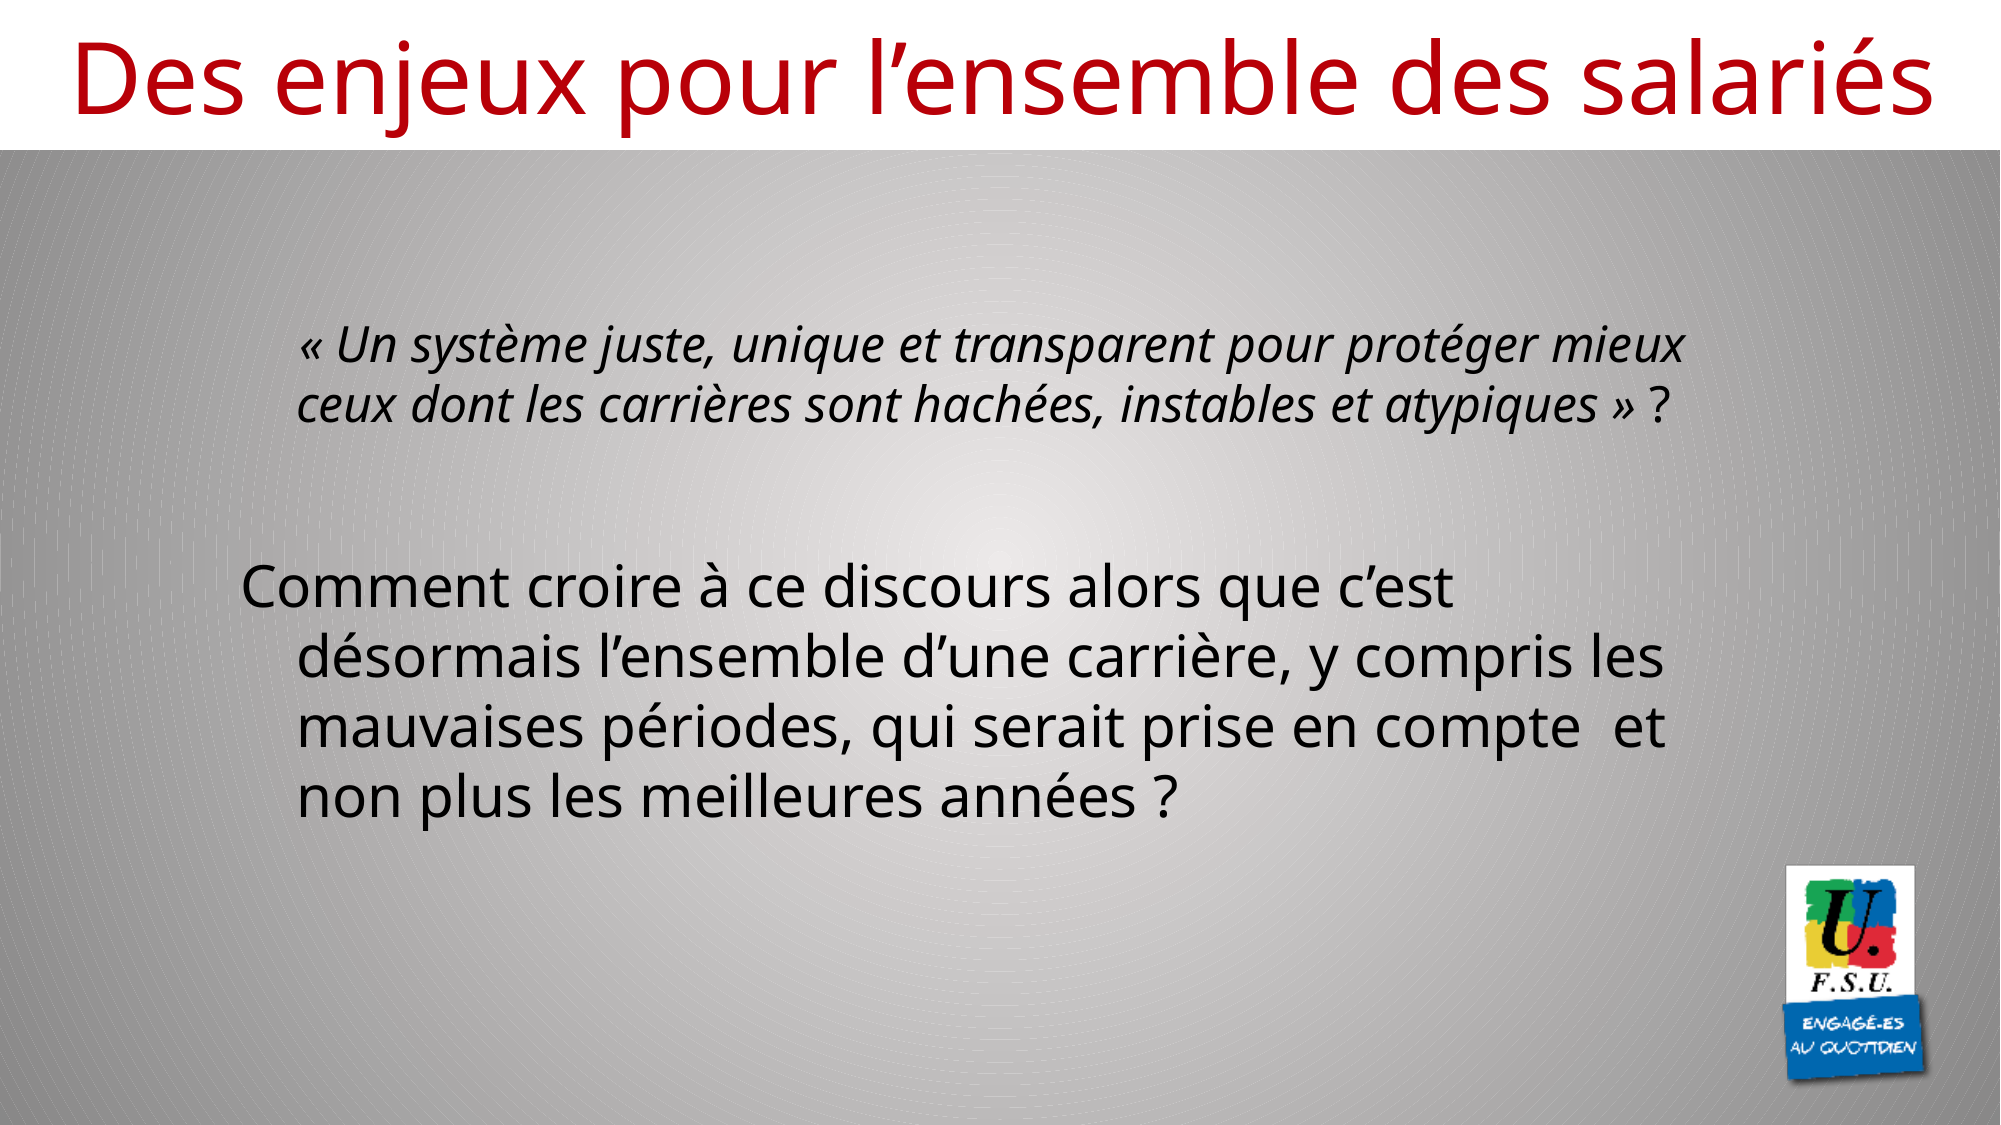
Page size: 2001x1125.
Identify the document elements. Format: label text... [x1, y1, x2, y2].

text_box Des enjeux pour l’ensemble des salariés [0, 0, 2000, 150]
text_box « Un système juste, unique et transparent pour protéger mieux ceux dont les carrières sont hachées, instables et atypiques » ? Comment croire à ce discours alors que c’est désormais l’ensemble d’une carrière, y compris les mauvaises périodes, qui serait prise en compte et non plus les meilleures années ? [225, 304, 1767, 1011]
picture [1772, 856, 1942, 1106]
